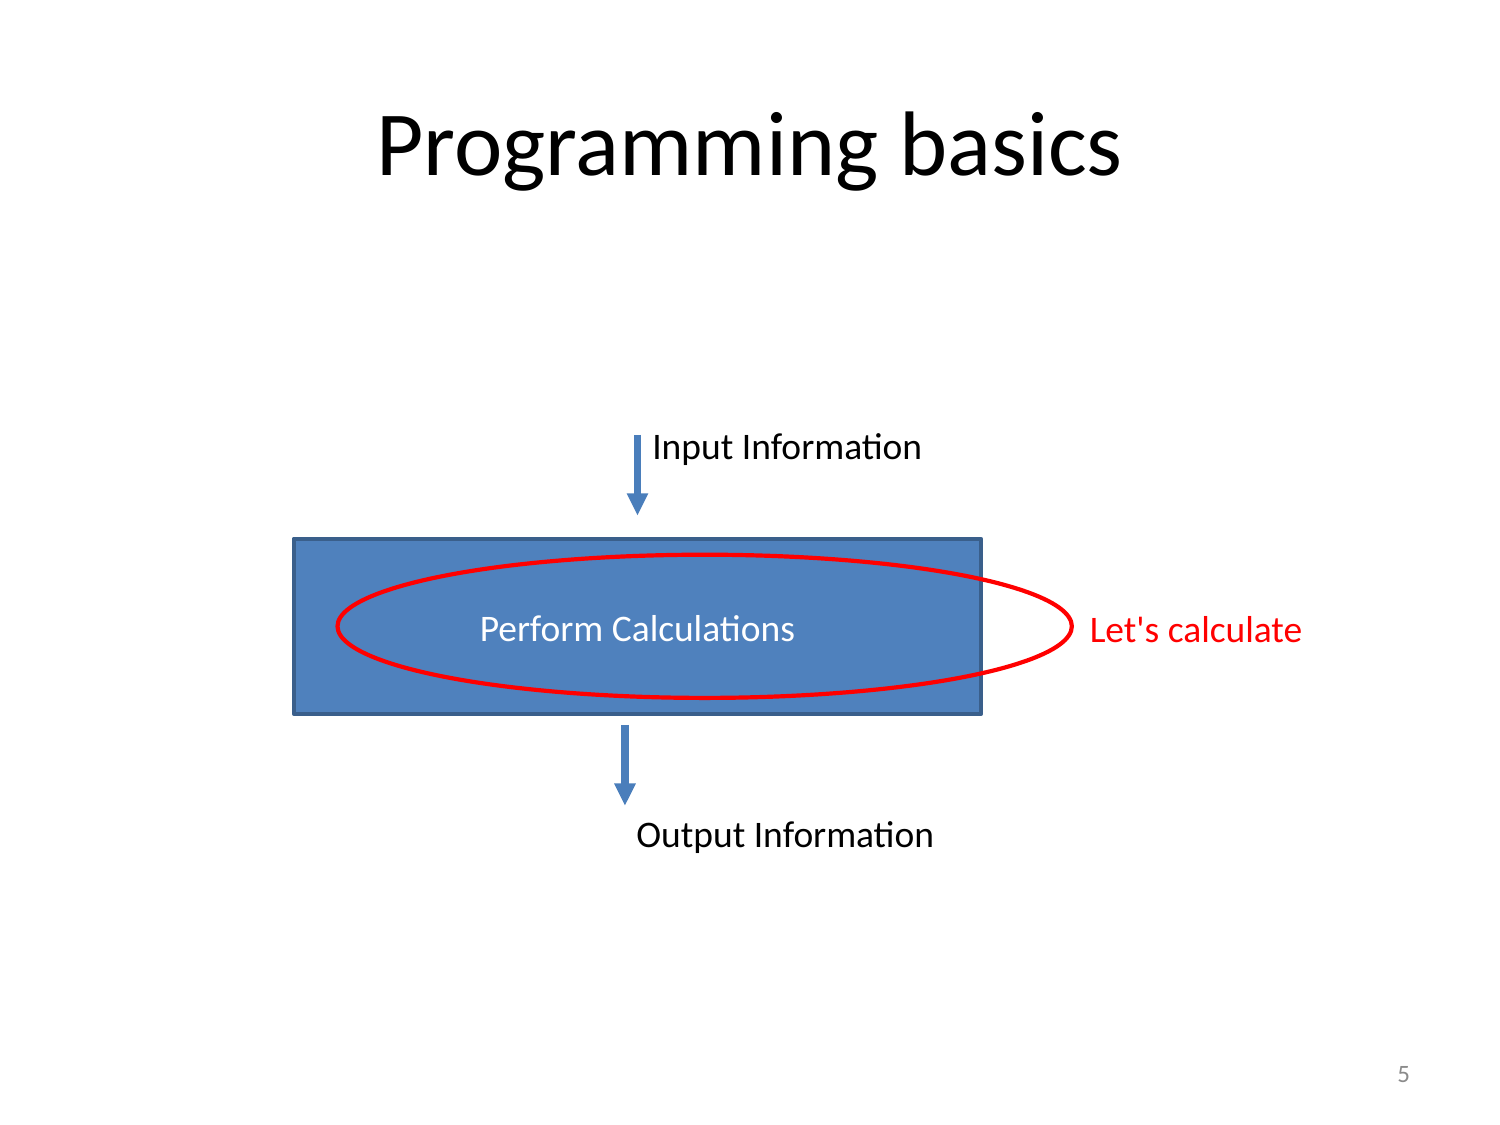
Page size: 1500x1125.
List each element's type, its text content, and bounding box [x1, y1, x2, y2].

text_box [337, 554, 1366, 699]
text_box Perform Calculations [292, 537, 983, 716]
title Programming basics [75, 45, 1425, 233]
text_box Output Information [621, 802, 1160, 863]
text_box Input Information [637, 414, 1175, 475]
slide_number 5 [1074, 1042, 1425, 1103]
